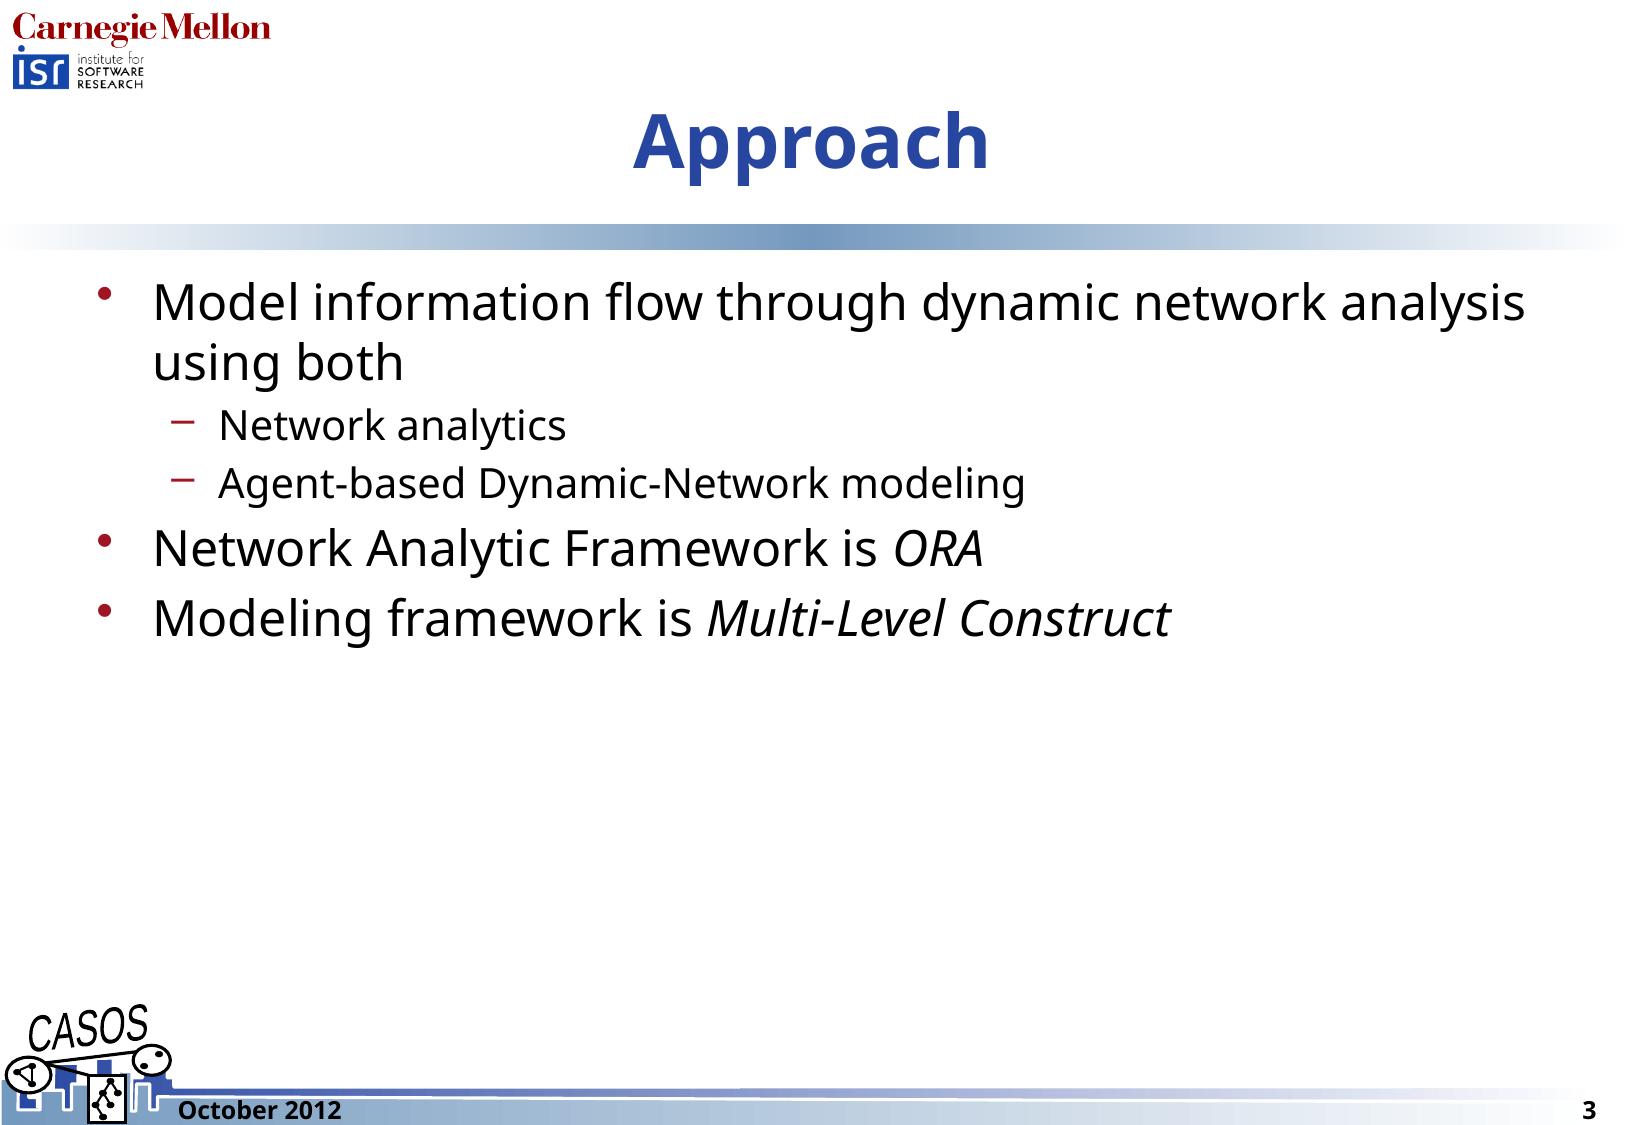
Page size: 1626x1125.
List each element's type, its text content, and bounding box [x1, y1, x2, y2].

picture [13, 12, 271, 100]
list Model information flow through dynamic network analysis using both Network analytics Agent-based Dynamic-Network modeling Network Analytic Framework is ORA Modeling framework is Multi-Level Construct [80, 262, 1544, 1006]
title Approach [80, 44, 1544, 233]
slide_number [162, 1046, 448, 1125]
slide_number 3 [1232, 1046, 1612, 1125]
